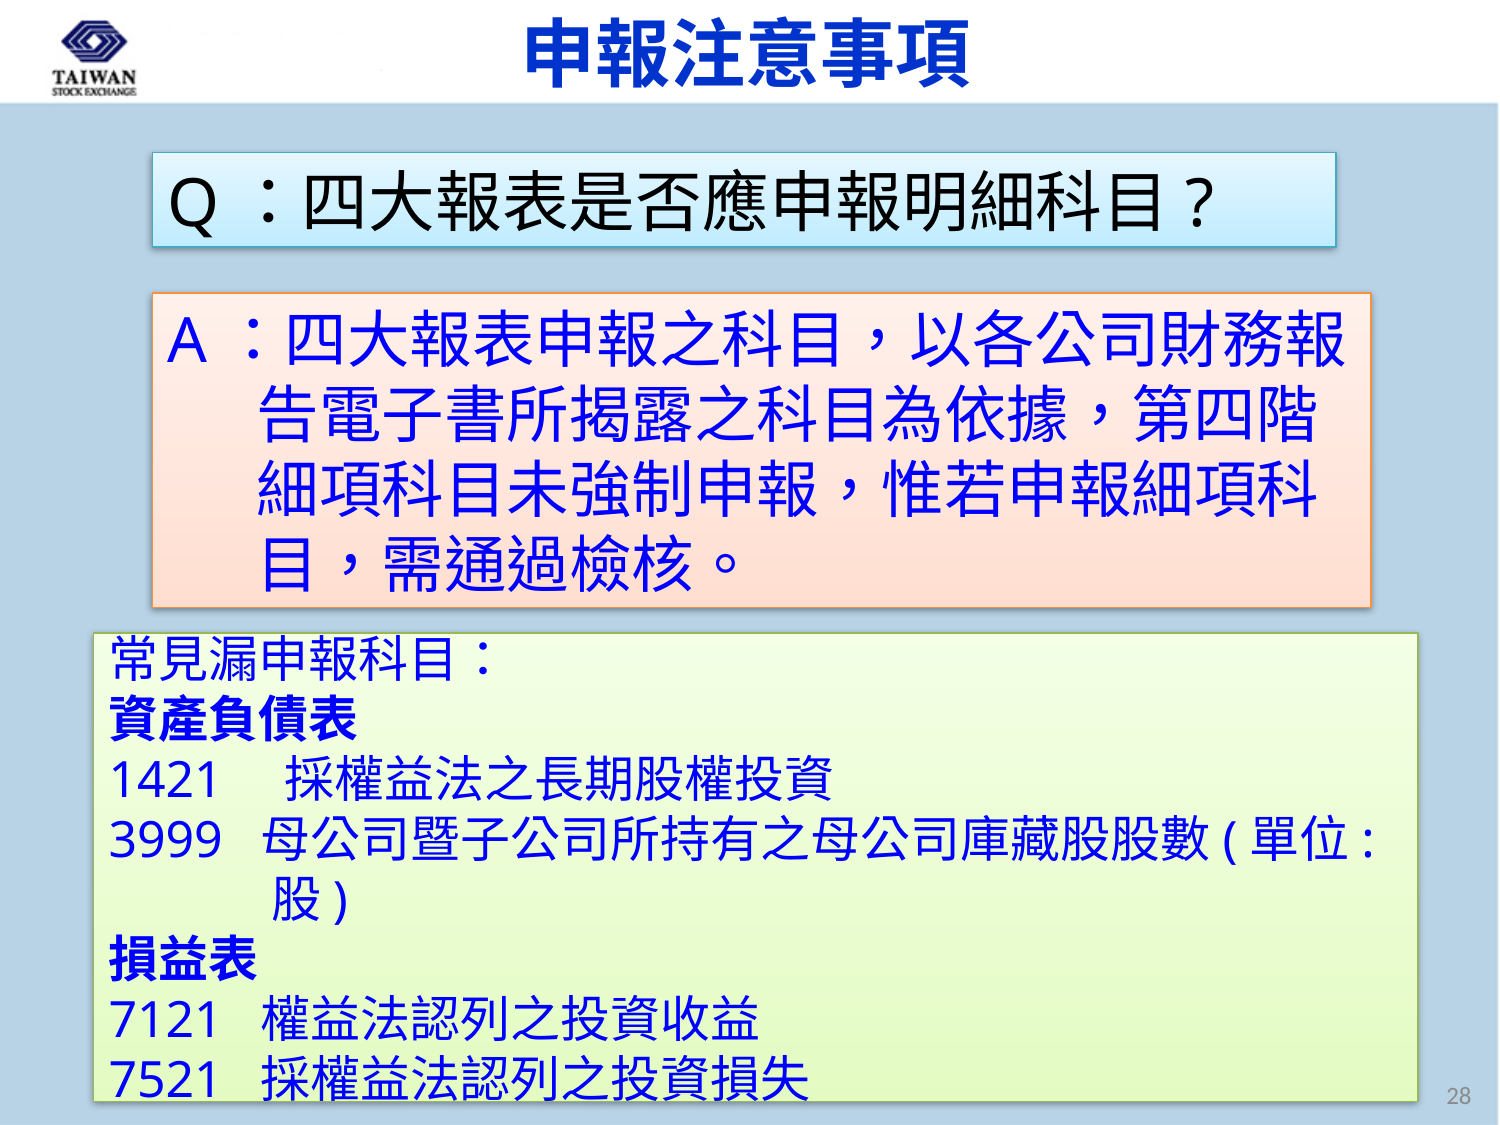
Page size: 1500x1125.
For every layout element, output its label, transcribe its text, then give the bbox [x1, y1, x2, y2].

text_box A：四大報表申報之科目，以各公司財務報告電子書所揭露之科目為依據，第四階細項科目未強制申報，惟若申報細項科目，需通過檢核。 [152, 292, 1372, 608]
picture [0, 0, 1500, 1125]
text_box 常見漏申報科目： 資產負債表 1421 採權益法之長期股權投資 3999 母公司暨子公司所持有之母公司庫藏股股數(單位:股) 損益表 7121 權益法認列之投資收益 7521 採權益法認列之投資損失 [93, 632, 1419, 1102]
slide_number 28 [1136, 1065, 1487, 1125]
text_box Q：四大報表是否應申報明細科目? [152, 152, 1337, 248]
title 申報注意事項 [70, 9, 1421, 94]
